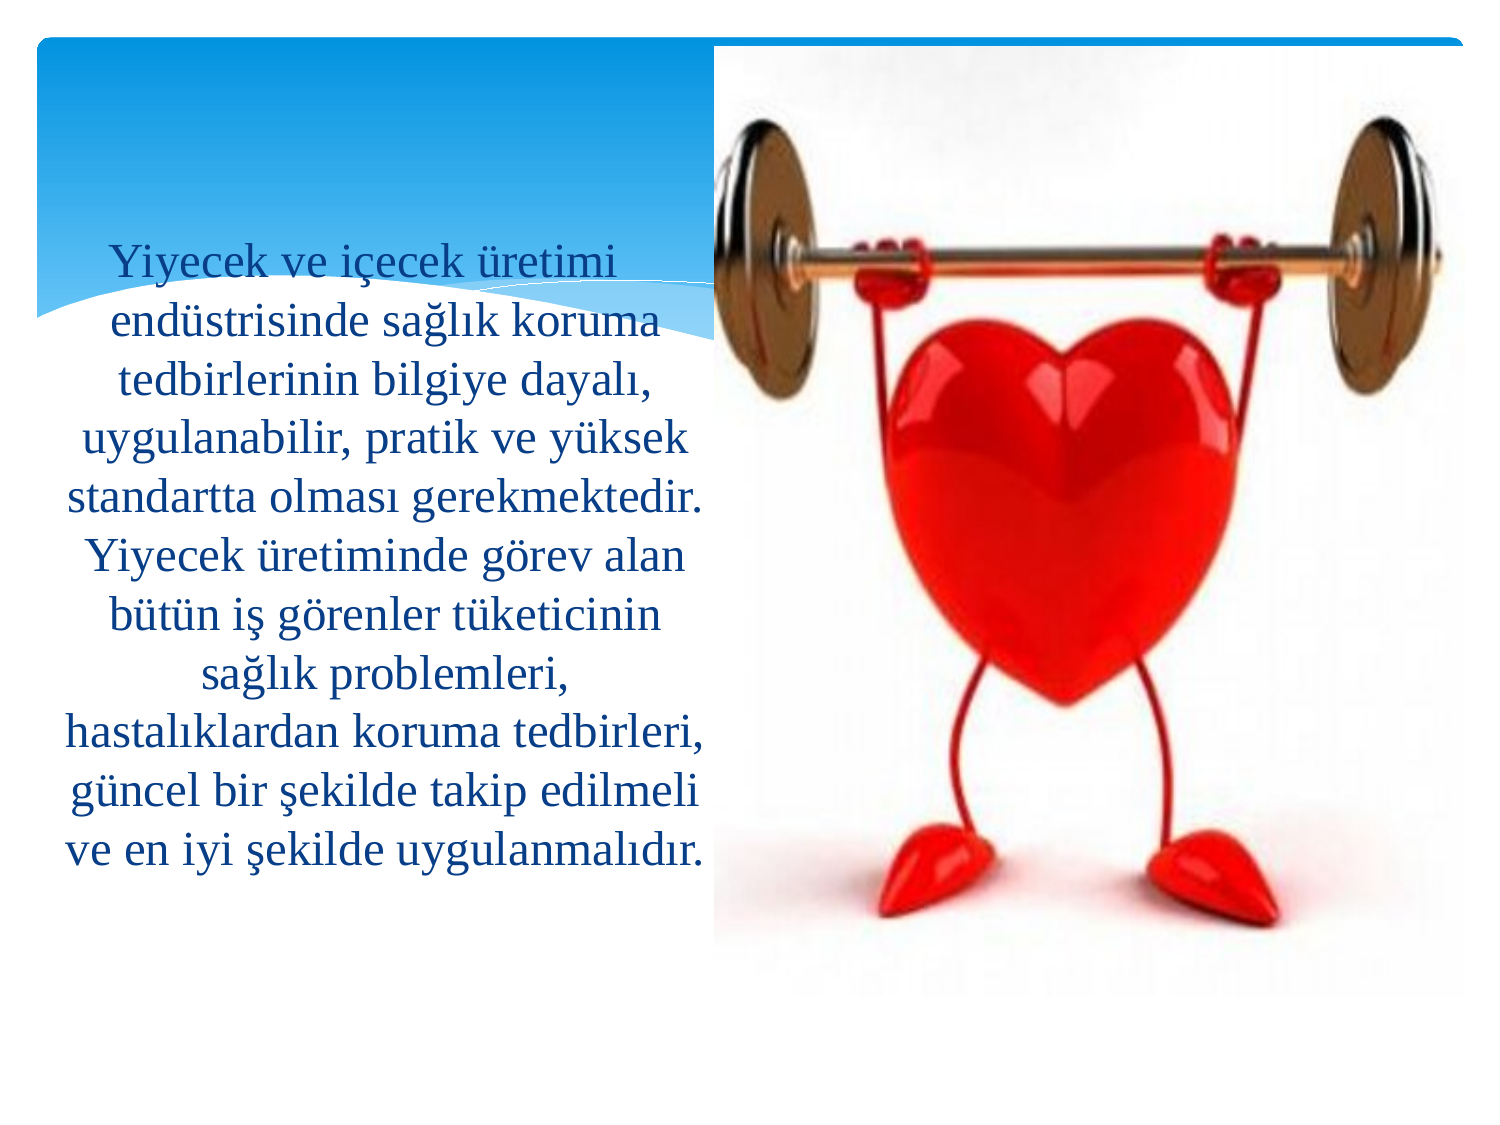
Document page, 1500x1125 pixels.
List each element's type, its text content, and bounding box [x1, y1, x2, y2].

list Yiyecek ve içecek üretimi endüstrisinde sağlık koruma tedbirlerinin bilgiye dayalı, uygulanabilir, pratik ve yüksek standartta olması gerekmektedir. Yiyecek üretiminde görev alan bütün iş görenler tüketicinin sağlık problemleri, hastalıklardan koruma tedbirleri, güncel bir şekilde takip edilmeli ve en iyi şekilde uygulanmalıdır. [0, 152, 708, 938]
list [714, 46, 1466, 997]
